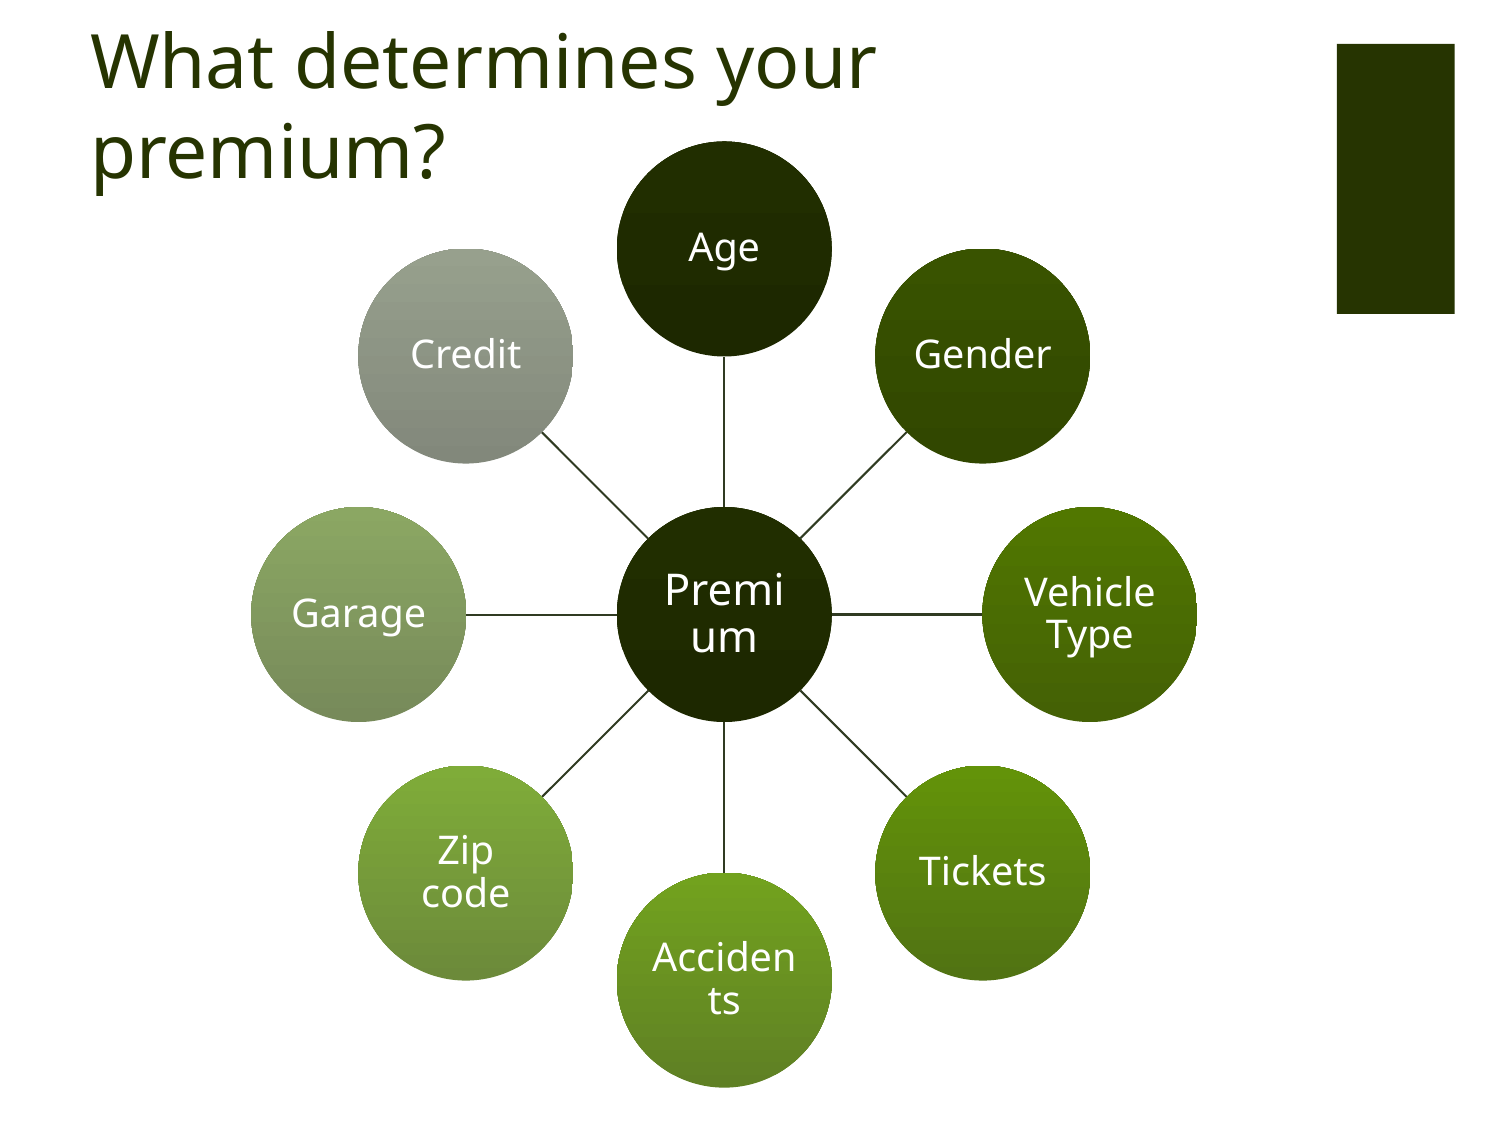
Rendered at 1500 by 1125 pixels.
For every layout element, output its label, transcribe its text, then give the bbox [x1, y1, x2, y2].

title What determines your premium? [75, 44, 1143, 140]
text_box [31, 140, 1418, 1089]
